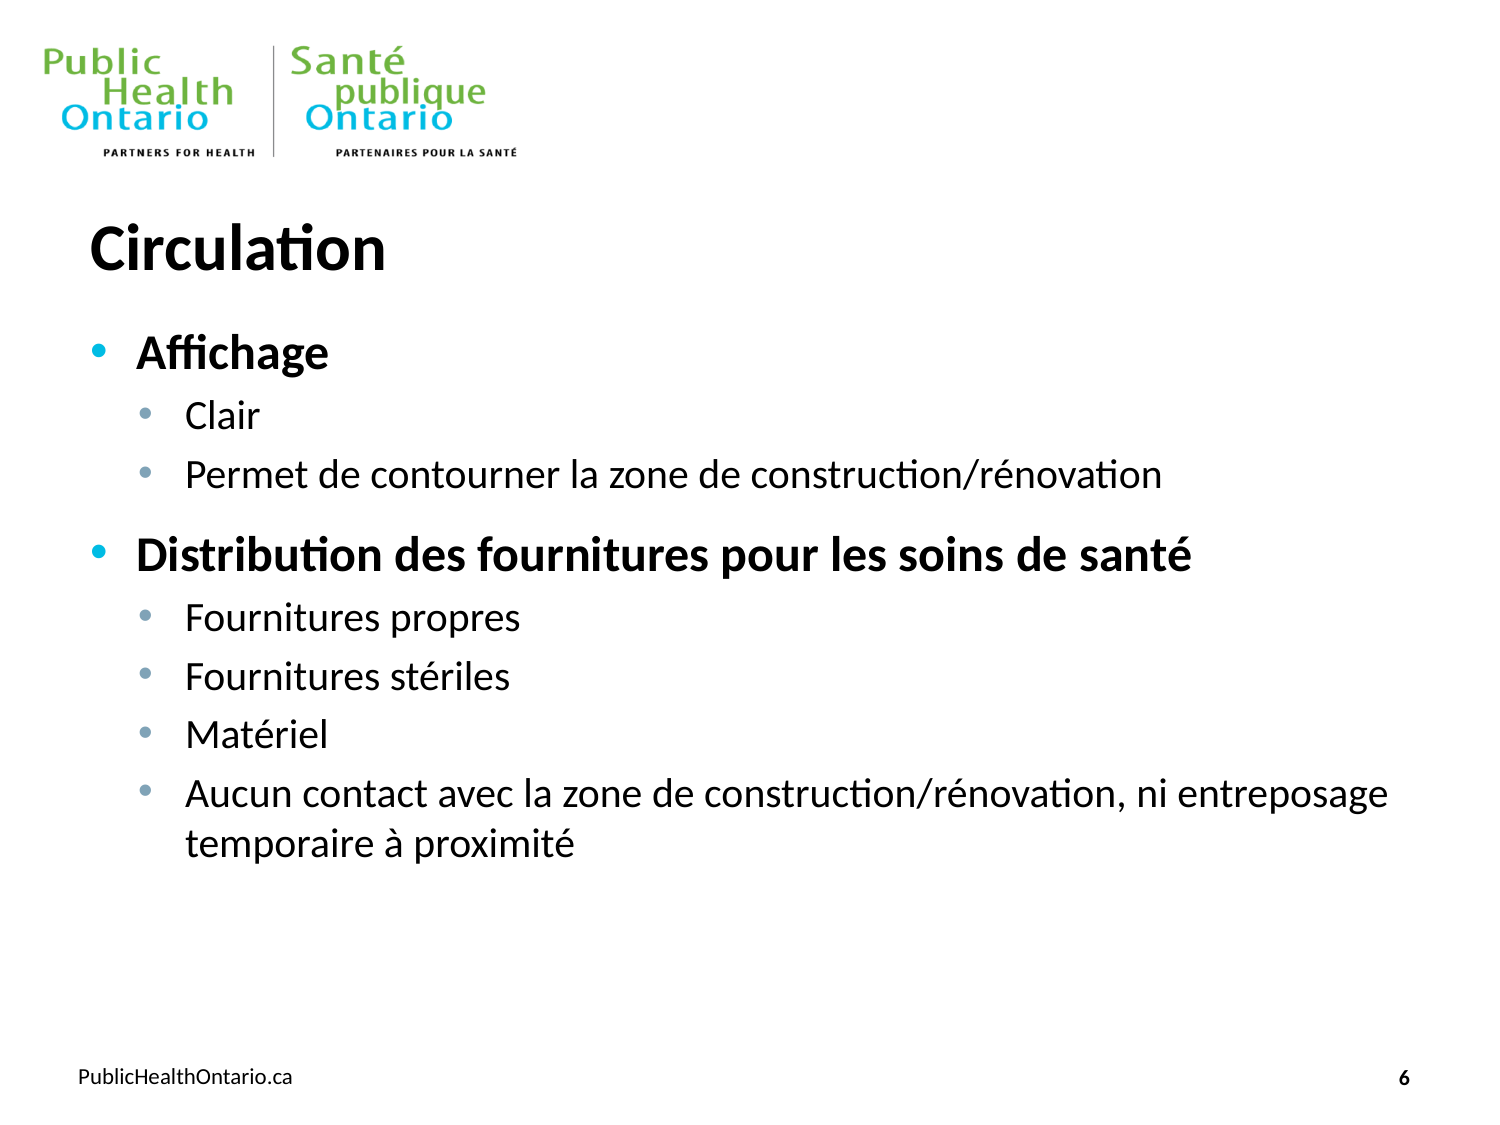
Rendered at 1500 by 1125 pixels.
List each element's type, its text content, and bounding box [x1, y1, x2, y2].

picture [37, 37, 525, 165]
slide_number 6 [1287, 1057, 1425, 1096]
list Affichage Clair Permet de contourner la zone de construction/rénovation Distribution des fournitures pour les soins de santé Fournitures propres Fournitures stériles Matériel Aucun contact avec la zone de construction/rénovation, ni entreposage temporaire à proximité [75, 312, 1425, 1038]
title Circulation [75, 187, 1425, 300]
